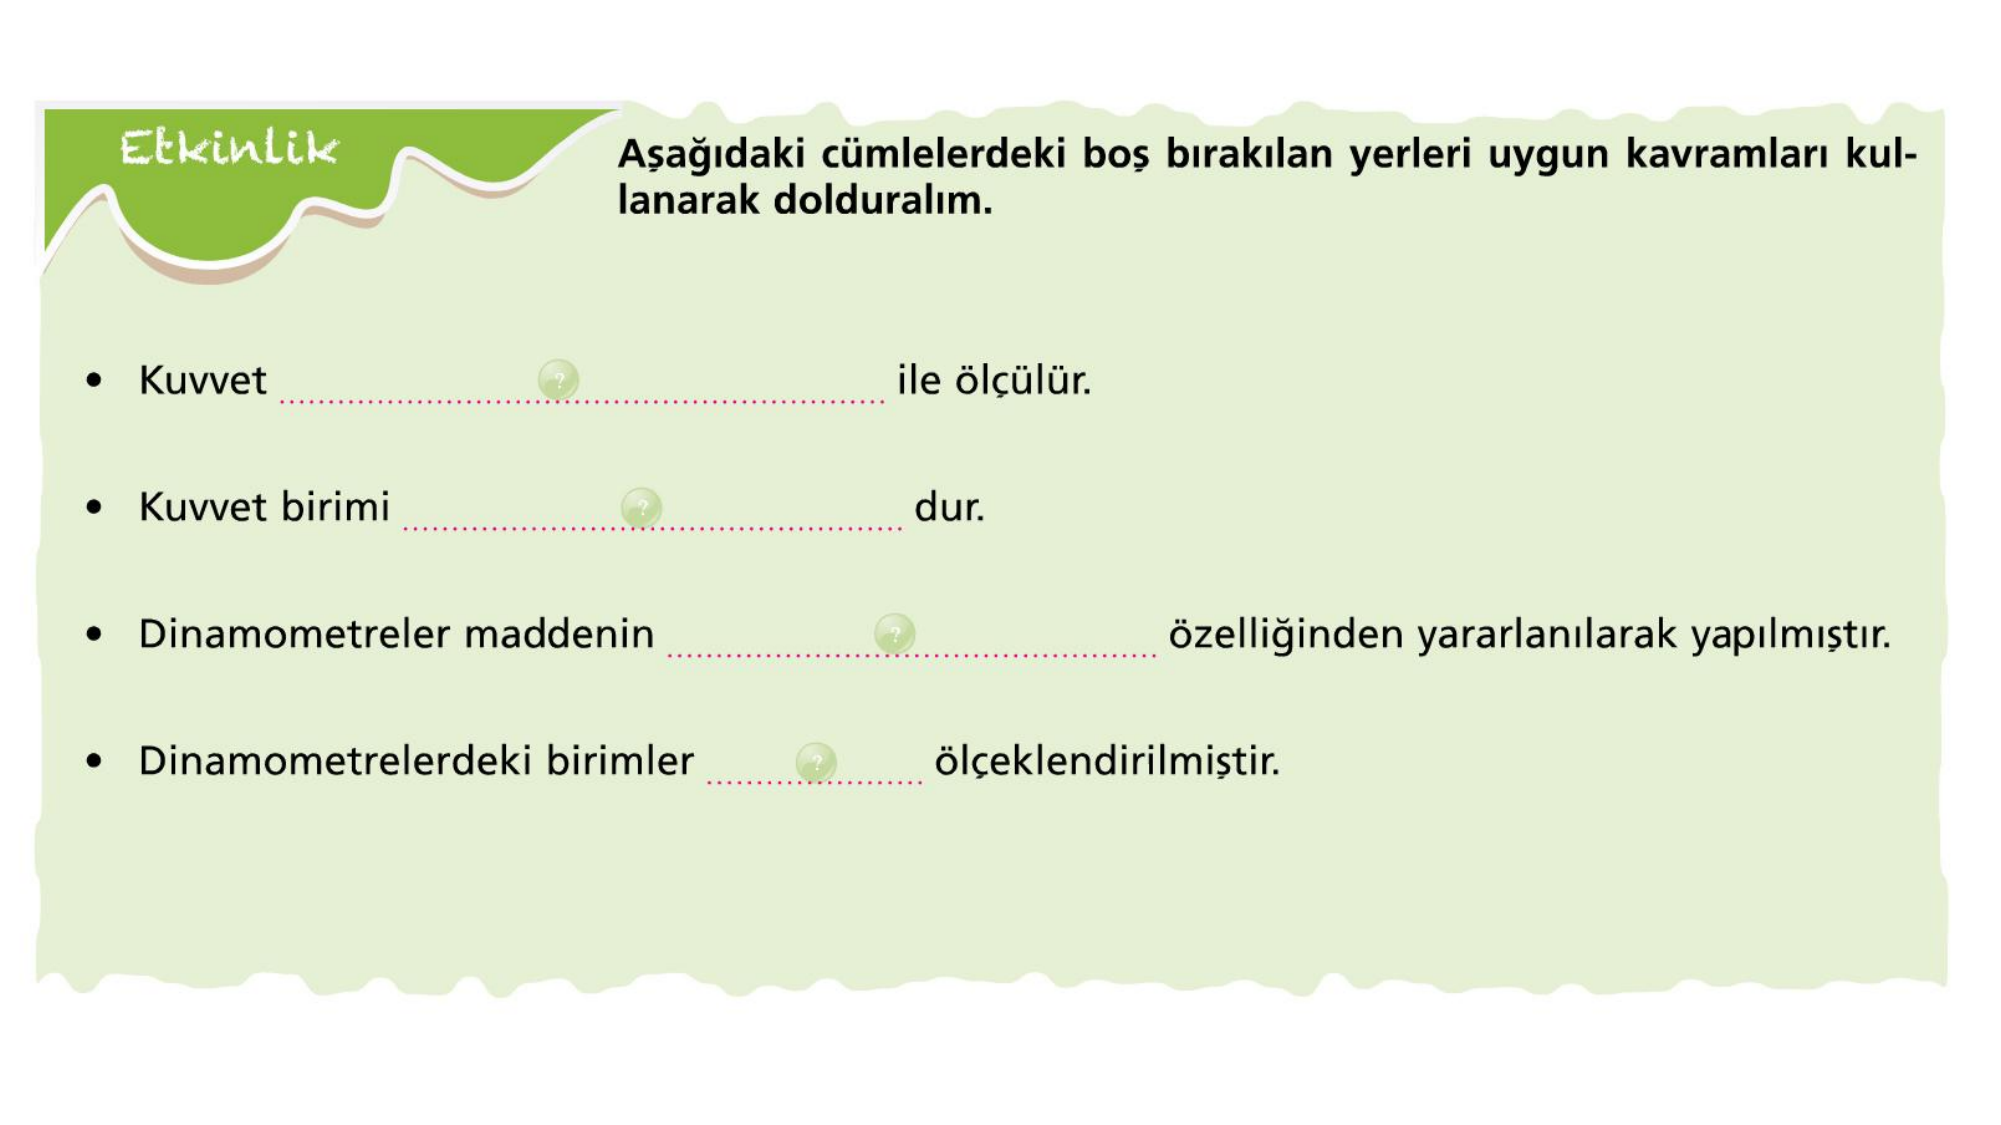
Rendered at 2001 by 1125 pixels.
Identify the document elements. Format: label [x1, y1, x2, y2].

picture [0, 77, 2000, 1048]
